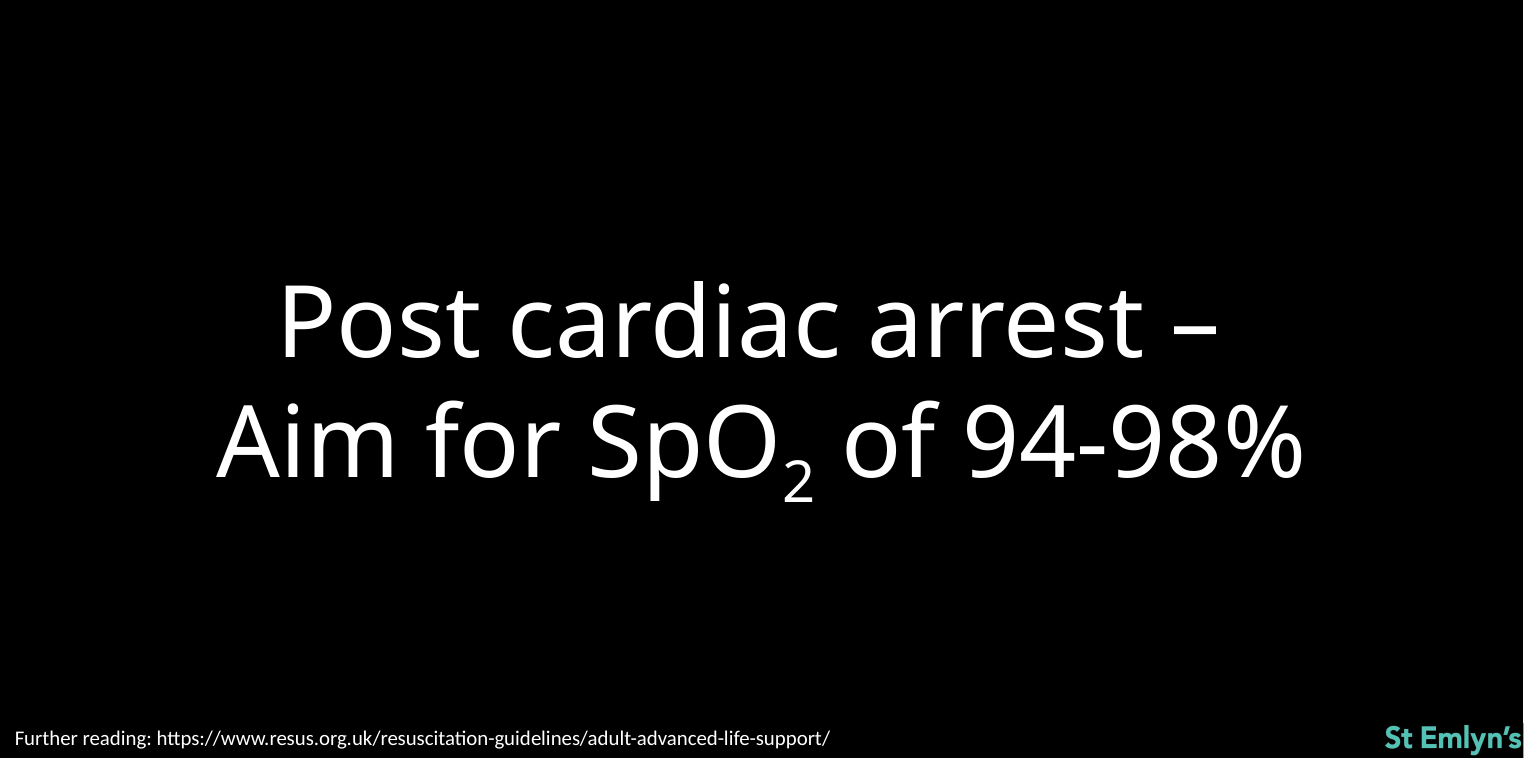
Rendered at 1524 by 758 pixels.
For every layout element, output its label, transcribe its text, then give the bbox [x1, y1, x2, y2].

text_box Post cardiac arrest – Aim for SpO2 of 94-98% [35, 250, 1488, 522]
text_box Further reading: https://www.resus.org.uk/resuscitation-guidelines/adult-advanced-life-support/ [0, 717, 890, 758]
picture [1384, 723, 1524, 758]
